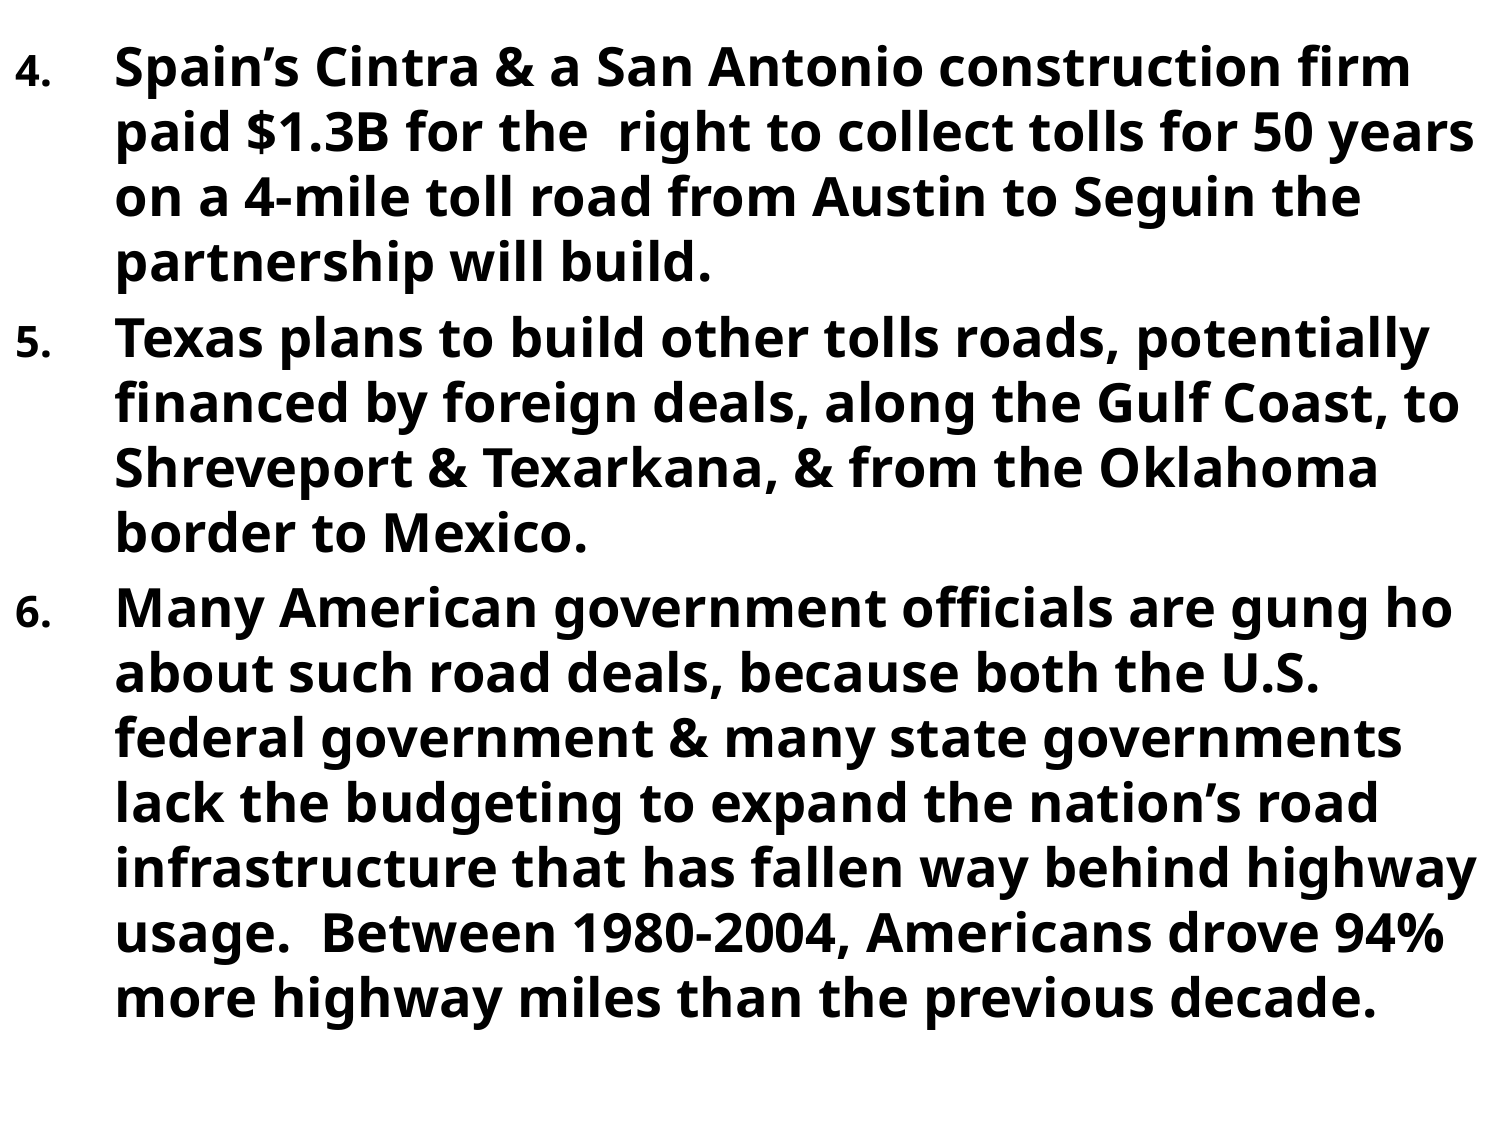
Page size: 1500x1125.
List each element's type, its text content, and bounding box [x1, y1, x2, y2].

list Spain’s Cintra & a San Antonio construction firm paid $1.3B for the right to collect tolls for 50 years on a 4-mile toll road from Austin to Seguin the partnership will build. Texas plans to build other tolls roads, potentially financed by foreign deals, along the Gulf Coast, to Shreveport & Texarkana, & from the Oklahoma border to Mexico. Many American government officials are gung ho about such road deals, because both the U.S. federal government & many state governments lack the budgeting to expand the nation’s road infrastructure that has fallen way behind highway usage. Between 1980-2004, Americans drove 94% more highway miles than the previous decade. [0, 24, 1500, 1125]
